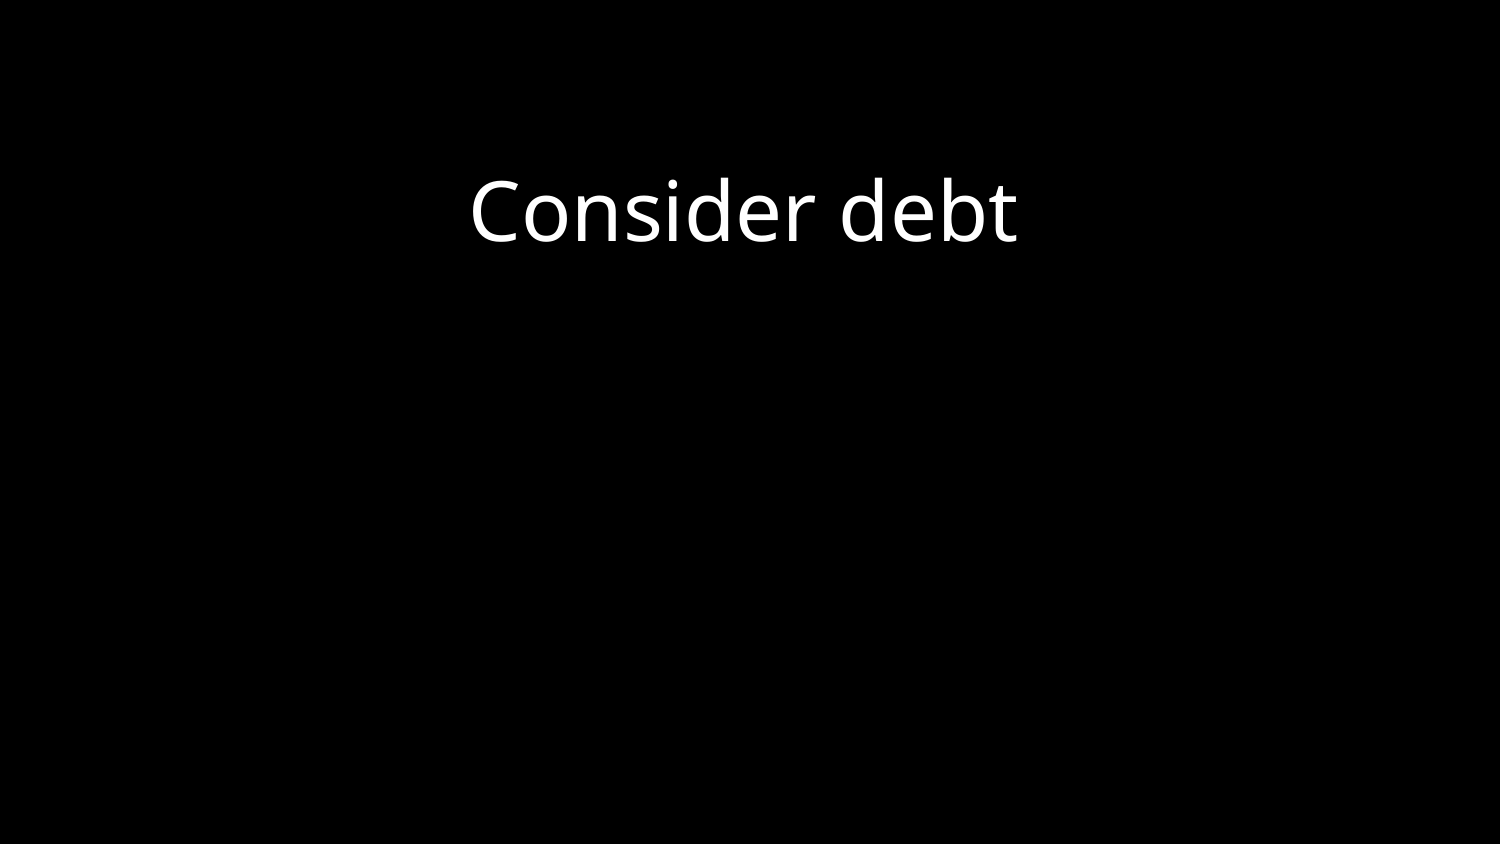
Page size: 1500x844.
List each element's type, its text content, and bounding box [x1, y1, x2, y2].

subtitle Consider debt [87, 34, 1400, 797]
